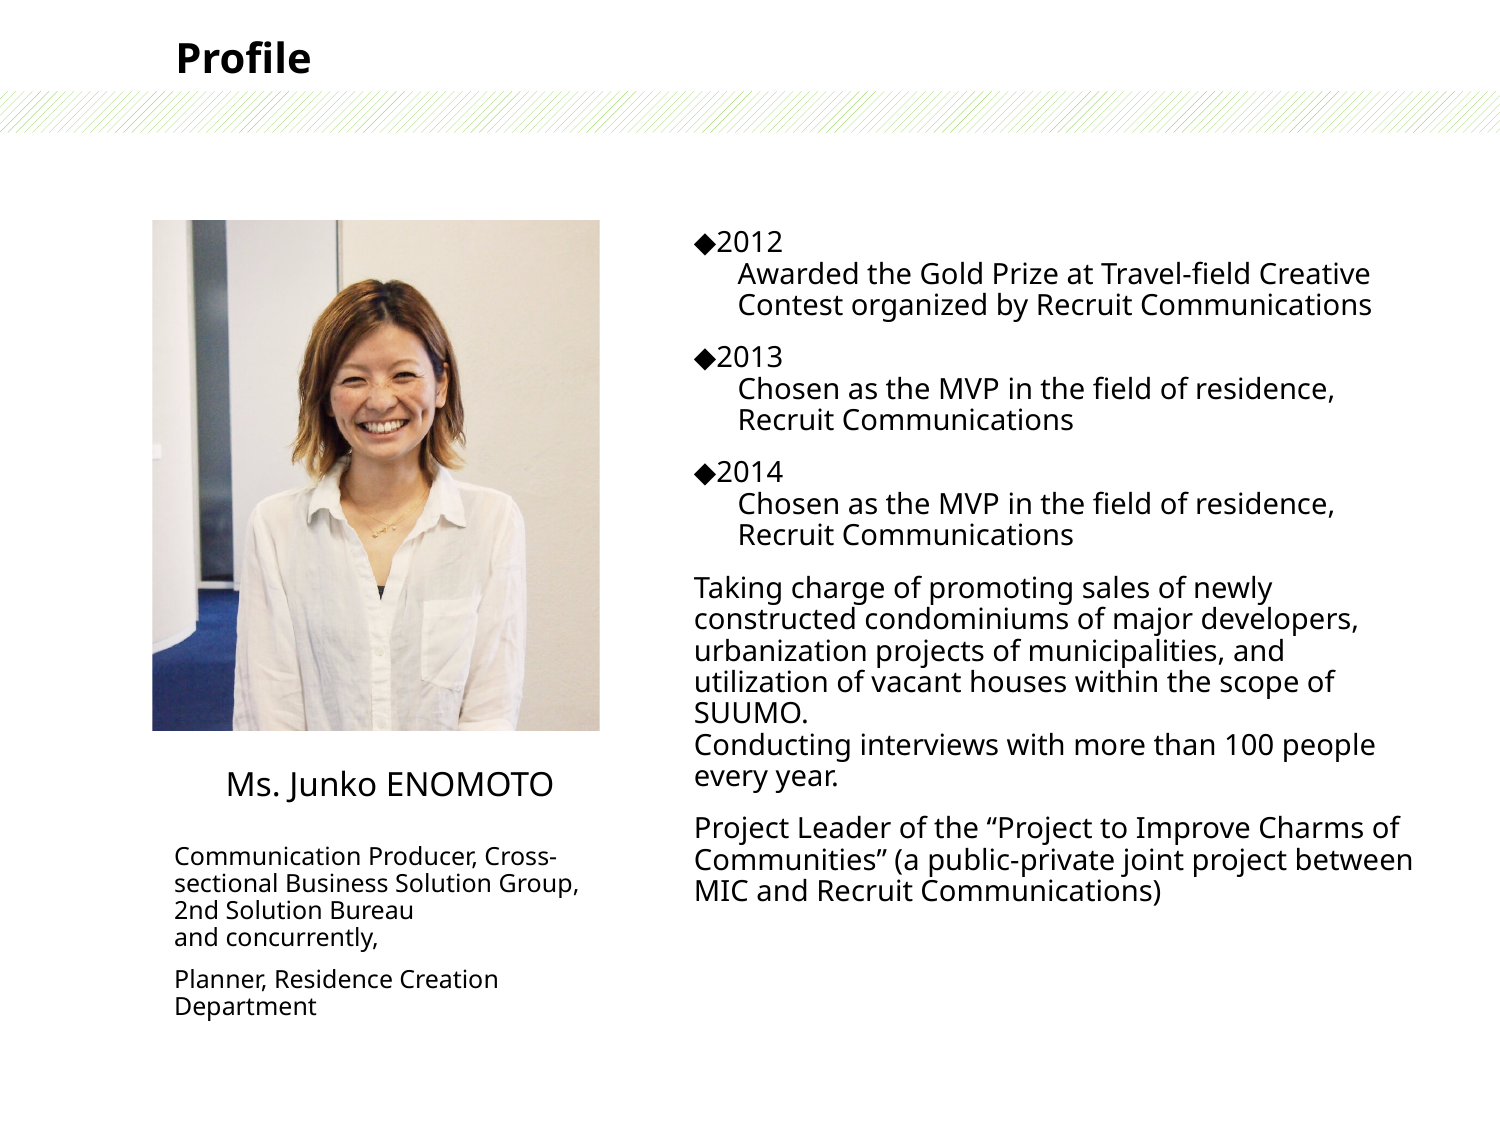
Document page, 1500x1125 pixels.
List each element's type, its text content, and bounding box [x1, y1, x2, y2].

text_box ◆2012 Awarded the Gold Prize at Travel-field Creative Contest organized by Recruit Communications ◆2013 Chosen as the MVP in the field of residence, Recruit Communications ◆2014 Chosen as the MVP in the field of residence, Recruit Communications Taking charge of promoting sales of newly constructed condominiums of major developers, urbanization projects of municipalities, and utilization of vacant houses within the scope of SUUMO. Conducting interviews with more than 100 people every year. Project Leader of the “Project to Improve Charms of Communities” (a public-private joint project between MIC and Recruit Communications) [677, 218, 1442, 1049]
text_box Communication Producer, Cross-sectional Business Solution Group, 2nd Solution Bureau and concurrently, [159, 837, 624, 959]
text_box [0, 89, 1500, 135]
text_box Profile [160, 24, 1181, 89]
text_box Planner, Residence Creation Department [159, 959, 624, 1029]
text_box 竹内さんの写真入る [598, 218, 610, 735]
text_box Ms. Junko ENOMOTO [158, 735, 622, 811]
picture [152, 220, 600, 731]
